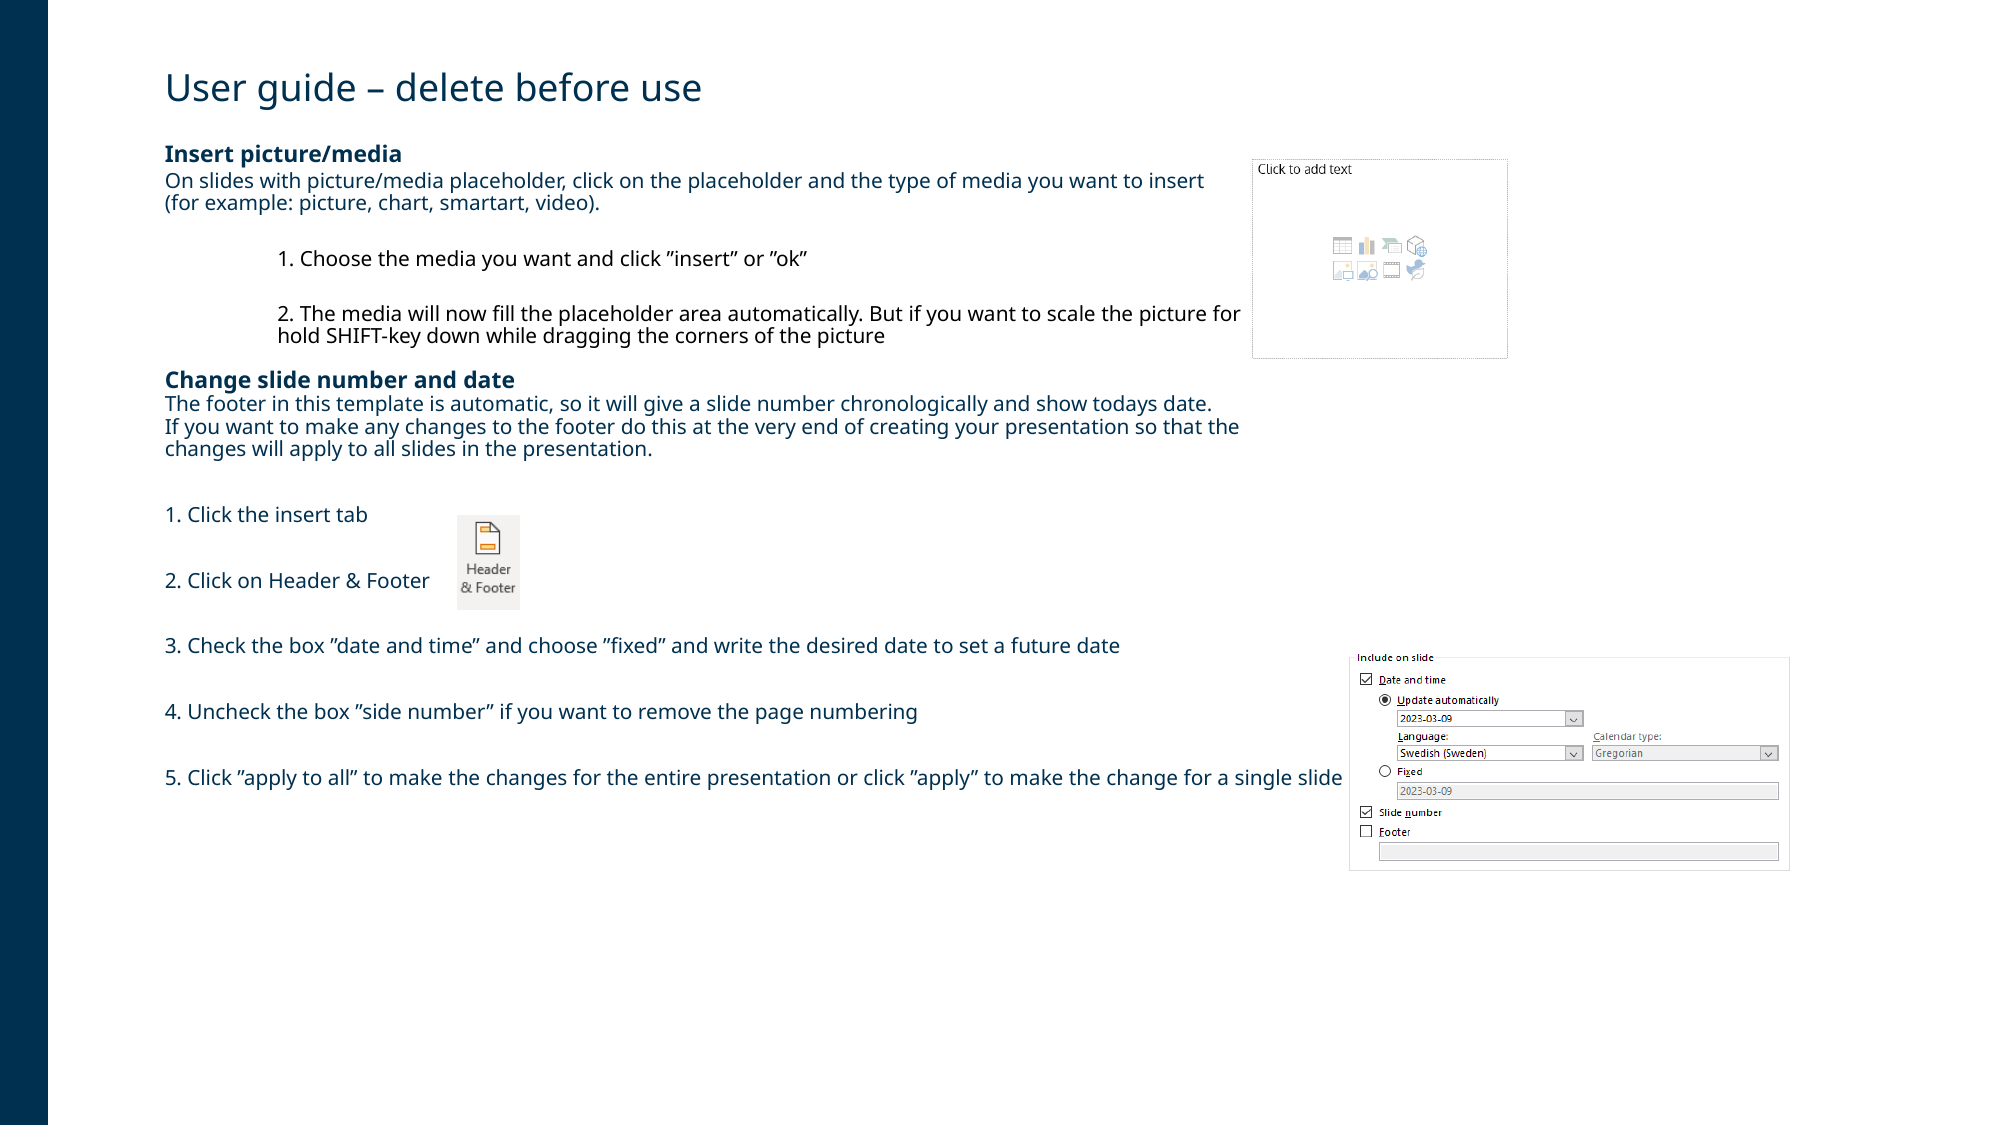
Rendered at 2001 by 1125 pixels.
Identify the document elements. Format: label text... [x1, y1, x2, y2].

picture [1246, 145, 1514, 365]
picture [457, 515, 520, 610]
list User guide – delete before use Insert picture/media On slides with picture/media placeholder, click on the placeholder and the type of media you want to insert (for example: picture, chart, smartart, video). 1. Choose the media you want and click ”insert” or ”ok” 2. The media will now fill the placeholder area automatically. But if you want to scale the picture for instance, hold SHIFT-key down while dragging the corners of the picture Change slide number and date The footer in this template is automatic, so it will give a slide number chronologically and show todays date. If you want to make any changes to the footer do this at the very end of creating your presentation so that the changes will apply to all slides in the presentation. 1. Click the insert tab 2. Click on Header & Footer 3. Check the box ”date and time” and choose ”fixed” and write the desired date to set a future date 4. Uncheck the box ”side number” if you want to remove the page numbering 5. Click ”apply to all” to make the changes for the entire presentation or click ”apply” to make the change for a single slide [0, 0, 2000, 1125]
picture [1345, 645, 1793, 875]
